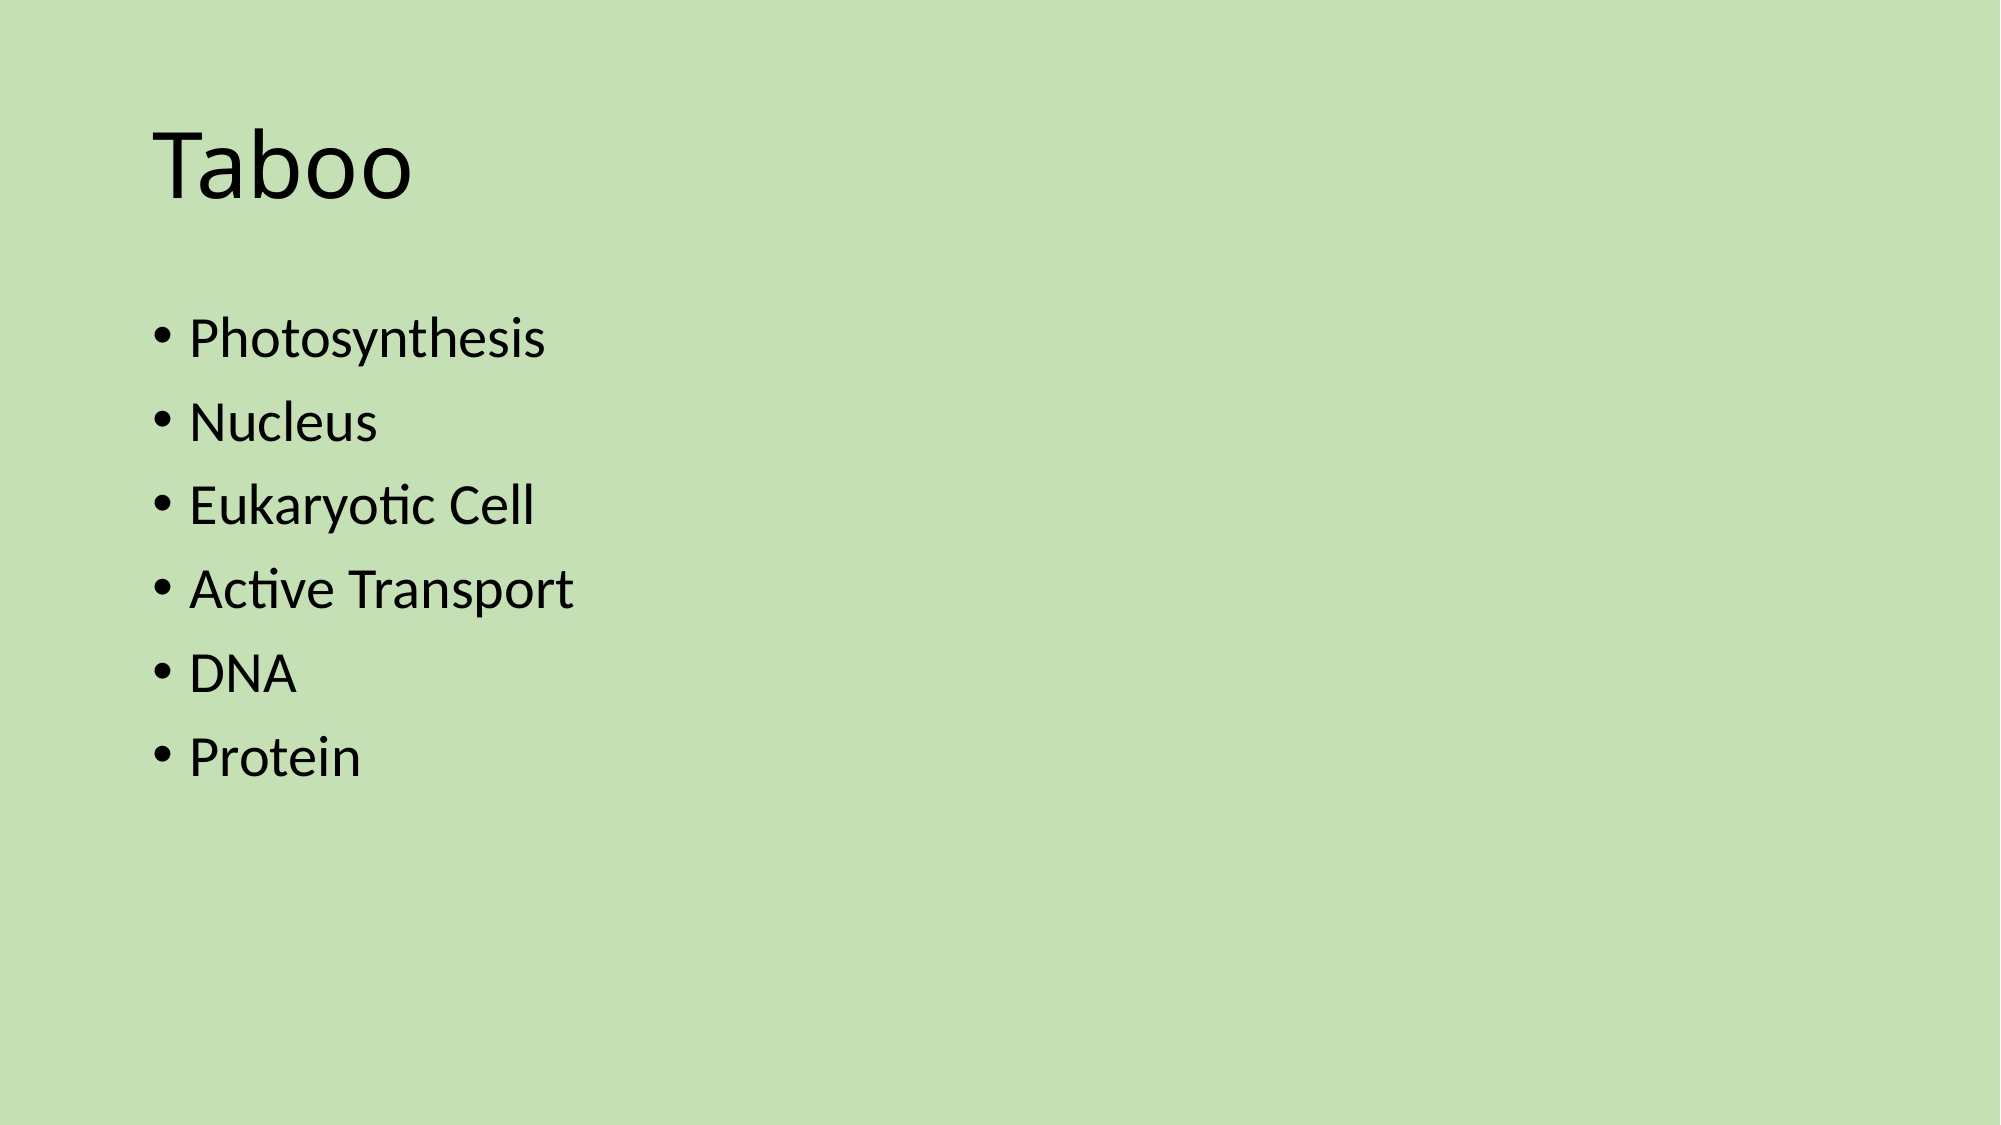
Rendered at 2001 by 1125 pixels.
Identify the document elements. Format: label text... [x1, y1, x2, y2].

title Taboo [137, 59, 1863, 278]
list Photosynthesis Nucleus Eukaryotic Cell Active Transport DNA Protein [137, 299, 1863, 1014]
